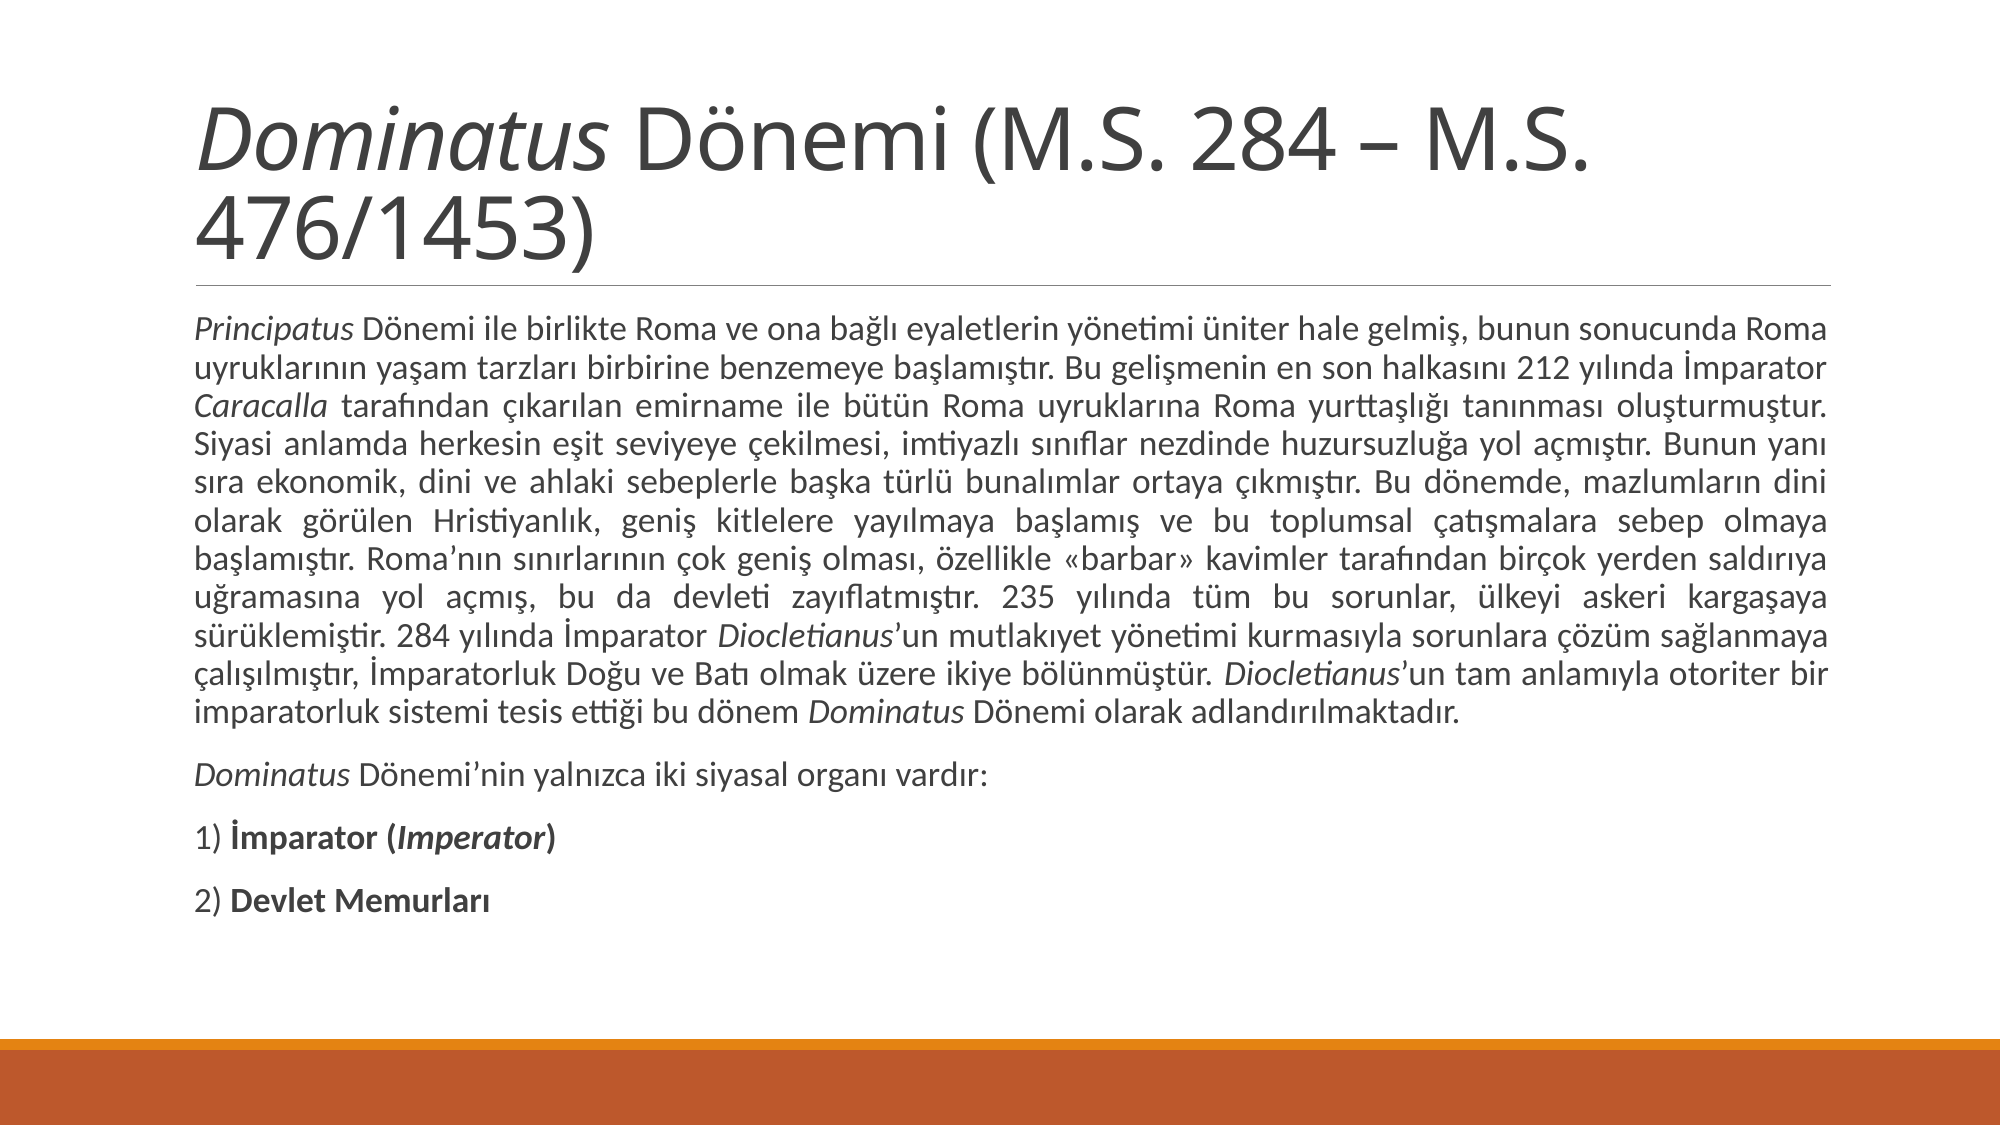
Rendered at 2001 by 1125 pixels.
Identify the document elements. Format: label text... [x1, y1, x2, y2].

list Principatus Dönemi ile birlikte Roma ve ona bağlı eyaletlerin yönetimi üniter hale gelmiş, bunun sonucunda Roma uyruklarının yaşam tarzları birbirine benzemeye başlamıştır. Bu gelişmenin en son halkasını 212 yılında İmparator Caracalla tarafından çıkarılan emirname ile bütün Roma uyruklarına Roma yurttaşlığı tanınması oluşturmuştur. Siyasi anlamda herkesin eşit seviyeye çekilmesi, imtiyazlı sınıflar nezdinde huzursuzluğa yol açmıştır. Bunun yanı sıra ekonomik, dini ve ahlaki sebeplerle başka türlü bunalımlar ortaya çıkmıştır. Bu dönemde, mazlumların dini olarak görülen Hristiyanlık, geniş kitlelere yayılmaya başlamış ve bu toplumsal çatışmalara sebep olmaya başlamıştır. Roma’nın sınırlarının çok geniş olması, özellikle «barbar» kavimler tarafından birçok yerden saldırıya uğramasına yol açmış, bu da devleti zayıflatmıştır. 235 yılında tüm bu sorunlar, ülkeyi askeri kargaşaya sürüklemiştir. 284 yılında İmparator Diocletianus’un mutlakıyet yönetimi kurmasıyla sorunlara çözüm sağlanmaya çalışılmıştır, İmparatorluk Doğu ve Batı olmak üzere ikiye bölünmüştür. Diocletianus’un tam anlamıyla otoriter bir imparatorluk sistemi tesis ettiği bu dönem Dominatus Dönemi olarak adlandırılmaktadır. Dominatus Dönemi’nin yalnızca iki siyasal organı vardır: 1) İmparator (Imperator) 2) Devlet Memurları [180, 302, 1830, 963]
title Dominatus Dönemi (M.S. 284 – M.S. 476/1453) [180, 47, 1830, 285]
